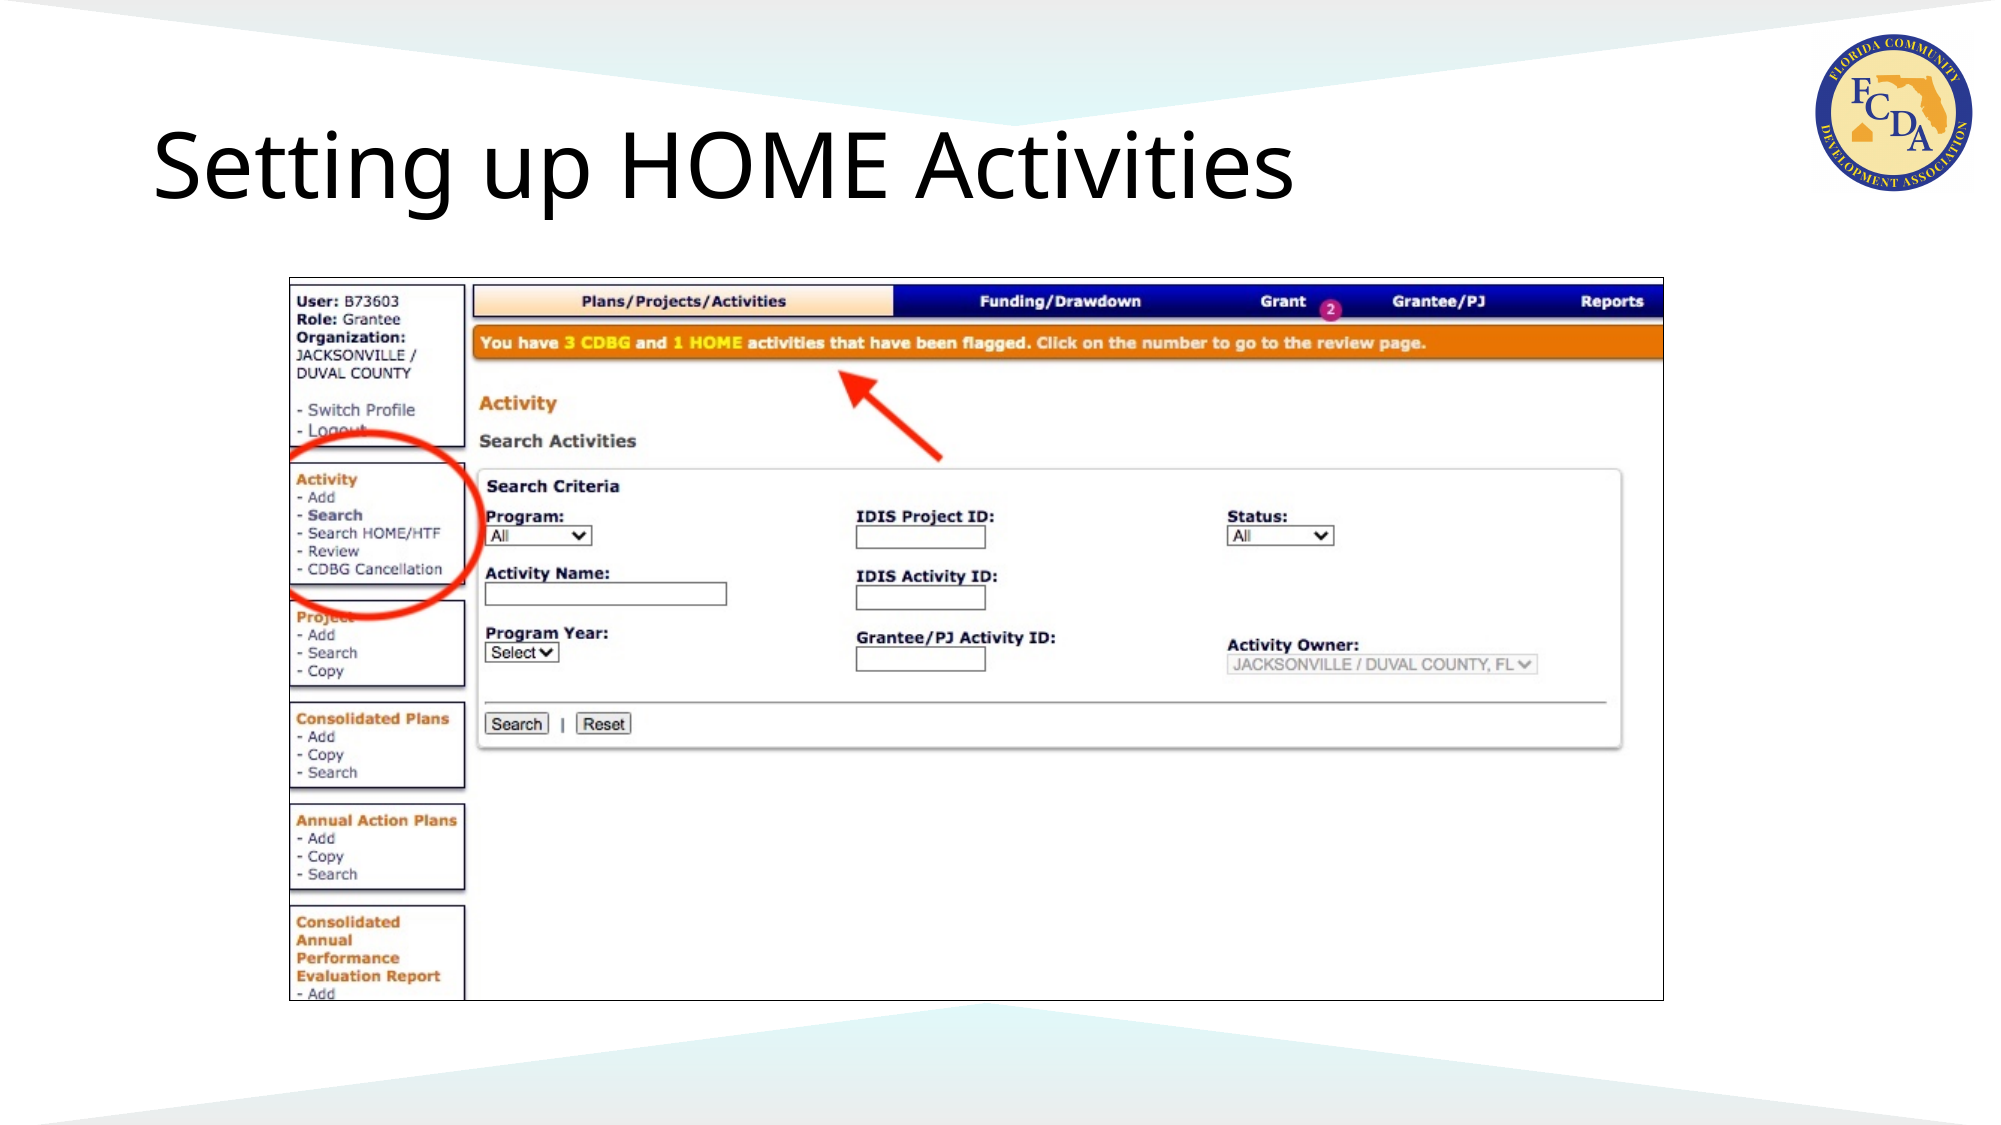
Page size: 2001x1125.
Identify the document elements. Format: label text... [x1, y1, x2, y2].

picture [289, 277, 1664, 1002]
picture [1811, 30, 1974, 193]
title Setting up HOME Activities [137, 59, 1863, 278]
